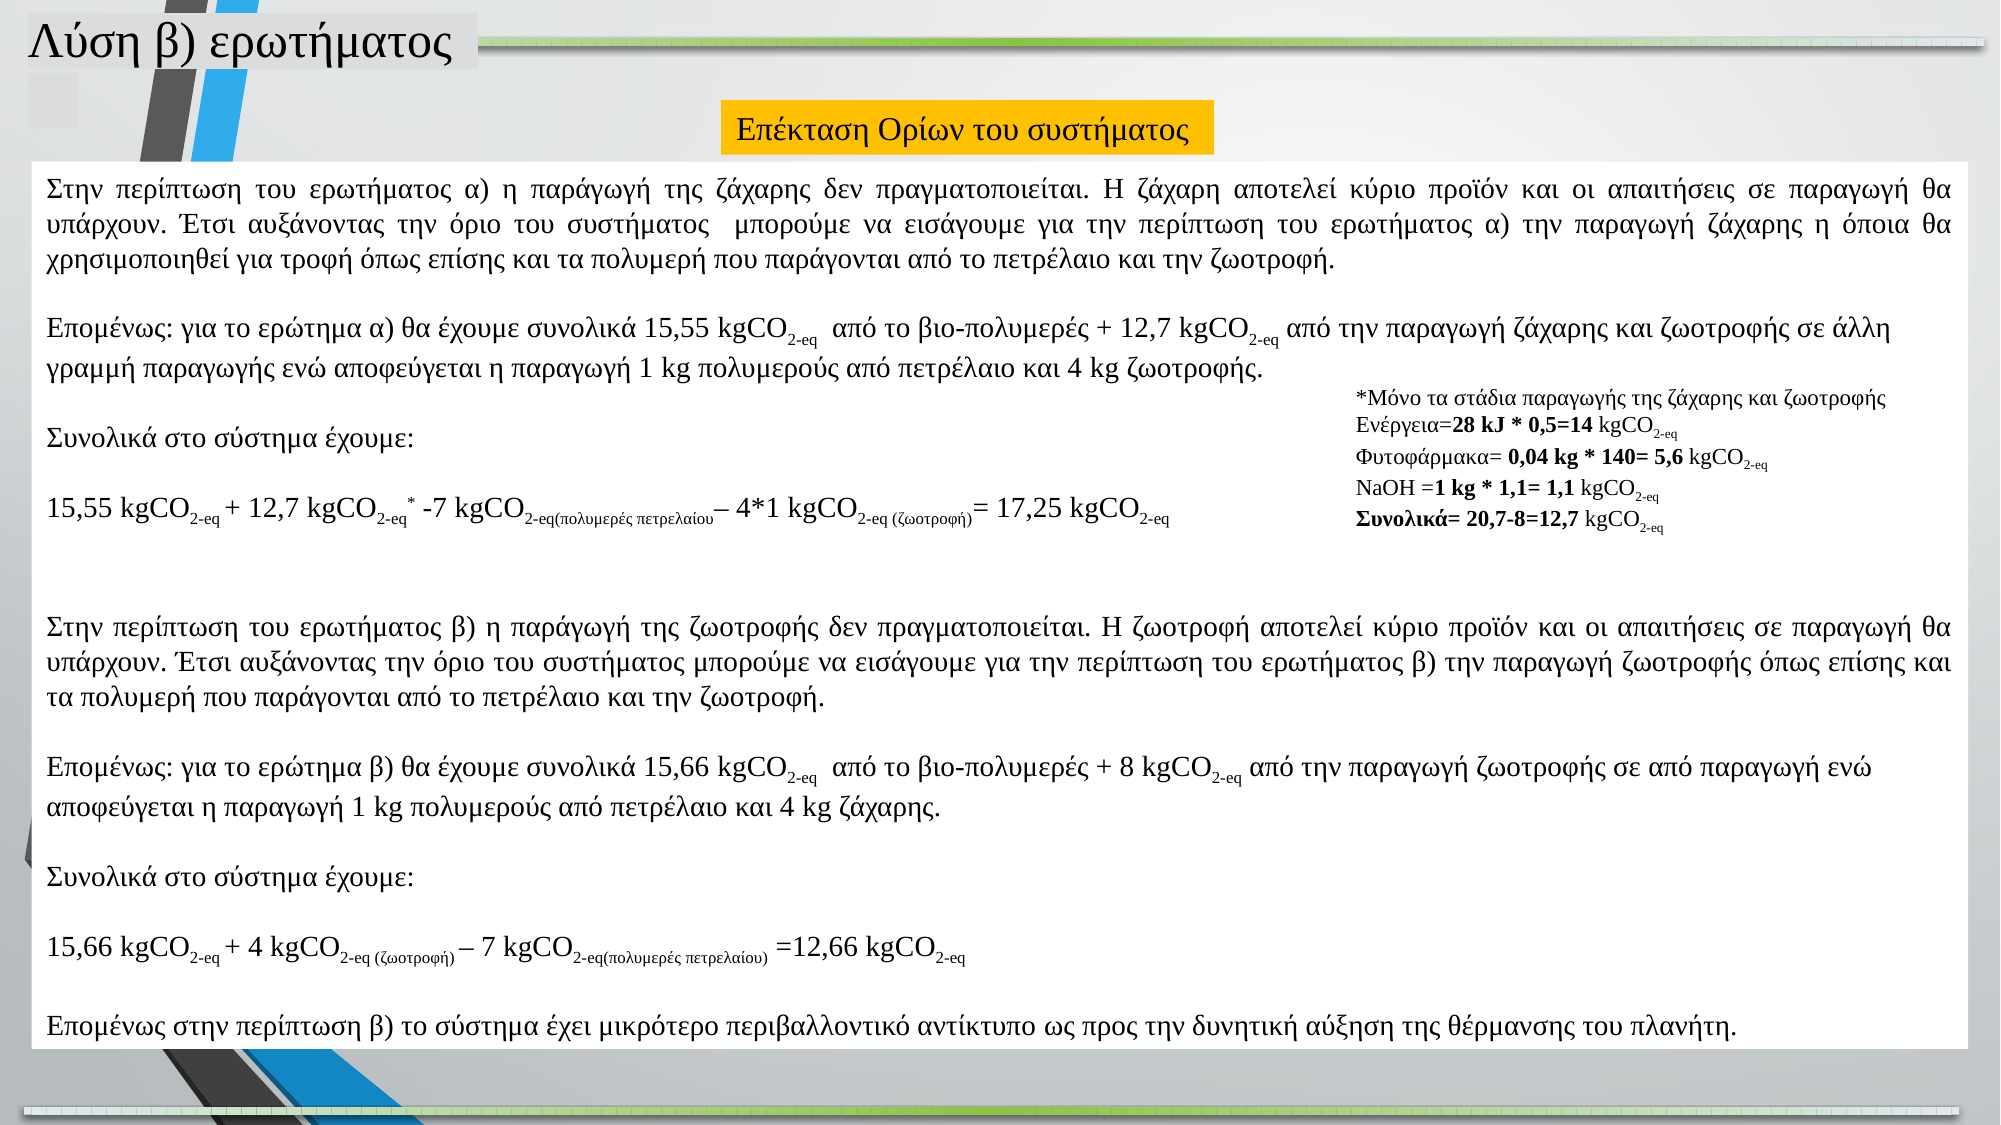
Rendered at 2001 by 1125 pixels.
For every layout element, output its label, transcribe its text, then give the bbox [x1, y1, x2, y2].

text_box Επέκταση Ορίων του συστήματος [721, 100, 1215, 155]
text_box Λύση β) ερωτήματος [0, 0, 493, 136]
text_box Στην περίπτωση του ερωτήματος α) η παράγωγή της ζάχαρης δεν πραγματοποιείται. Η ζάχαρη αποτελεί κύριο προϊόν και οι απαιτήσεις σε παραγωγή θα υπάρχουν. Έτσι αυξάνοντας την όριο του συστήματος μπορούμε να εισάγουμε για την περίπτωση του ερωτήματος α) την παραγωγή ζάχαρης η όποια θα χρησιμοποιηθεί για τροφή όπως επίσης και τα πολυμερή που παράγονται από το πετρέλαιο και την ζωοτροφή. Επομένως: για το ερώτημα α) θα έχουμε συνολικά 15,55 kgCO2-eq από το βιο-πολυμερές + 12,7 kgCO2-eq από την παραγωγή ζάχαρης και ζωοτροφής σε άλλη γραμμή παραγωγής ενώ αποφεύγεται η παραγωγή 1 kg πολυμερούς από πετρέλαιο και 4 kg ζωοτροφής. Συνολικά στο σύστημα έχουμε: 15,55 kgCO2-eq + 12,7 kgCO2-eq* -7 kgCO2-eq(πολυμερές πετρελαίου– 4*1 kgCO2-eq (ζωοτροφή)= 17,25 kgCO2-eq Στην περίπτωση του ερωτήματος β) η παράγωγή της ζωοτροφής δεν πραγματοποιείται. Η ζωοτροφή αποτελεί κύριο προϊόν και οι απαιτήσεις σε παραγωγή θα υπάρχουν. Έτσι αυξάνοντας την όριο του συστήματος μπορούμε να εισάγουμε για την περίπτωση του ερωτήματος β) την παραγωγή ζωοτροφής όπως επίσης και τα πολυμερή που παράγονται από το πετρέλαιο και την ζωοτροφή. Επομένως: για το ερώτημα β) θα έχουμε συνολικά 15,66 kgCO2-eq από το βιο-πολυμερές + 8 kgCO2-eq από την παραγωγή ζωοτροφής σε από παραγωγή ενώ αποφεύγεται η παραγωγή 1 kg πολυμερούς από πετρέλαιο και 4 kg ζάχαρης. Συνολικά στο σύστημα έχουμε: 15,66 kgCO2-eq + 4 kgCO2-eq (ζωοτροφή) – 7 kgCO2-eq(πολυμερές πετρελαίου) =12,66 kgCO2-eq Επομένως στην περίπτωση β) το σύστημα έχει μικρότερο περιβαλλοντικό αντίκτυπο ως προς την δυνητική αύξηση της θέρμανσης του πλανήτη. [31, 161, 1969, 1049]
text_box *Μόνο τα στάδια παραγωγής της ζάχαρης και ζωοτροφής Ενέργεια=28 kJ * 0,5=14 kgCO2-eq Φυτοφάρμακα= 0,04 kg * 140= 5,6 kgCO2-eq NaOH =1 kg * 1,1= 1,1 kgCO2-eq Συνολικά= 20,7-8=12,7 kgCO2-eq [1341, 375, 1931, 543]
